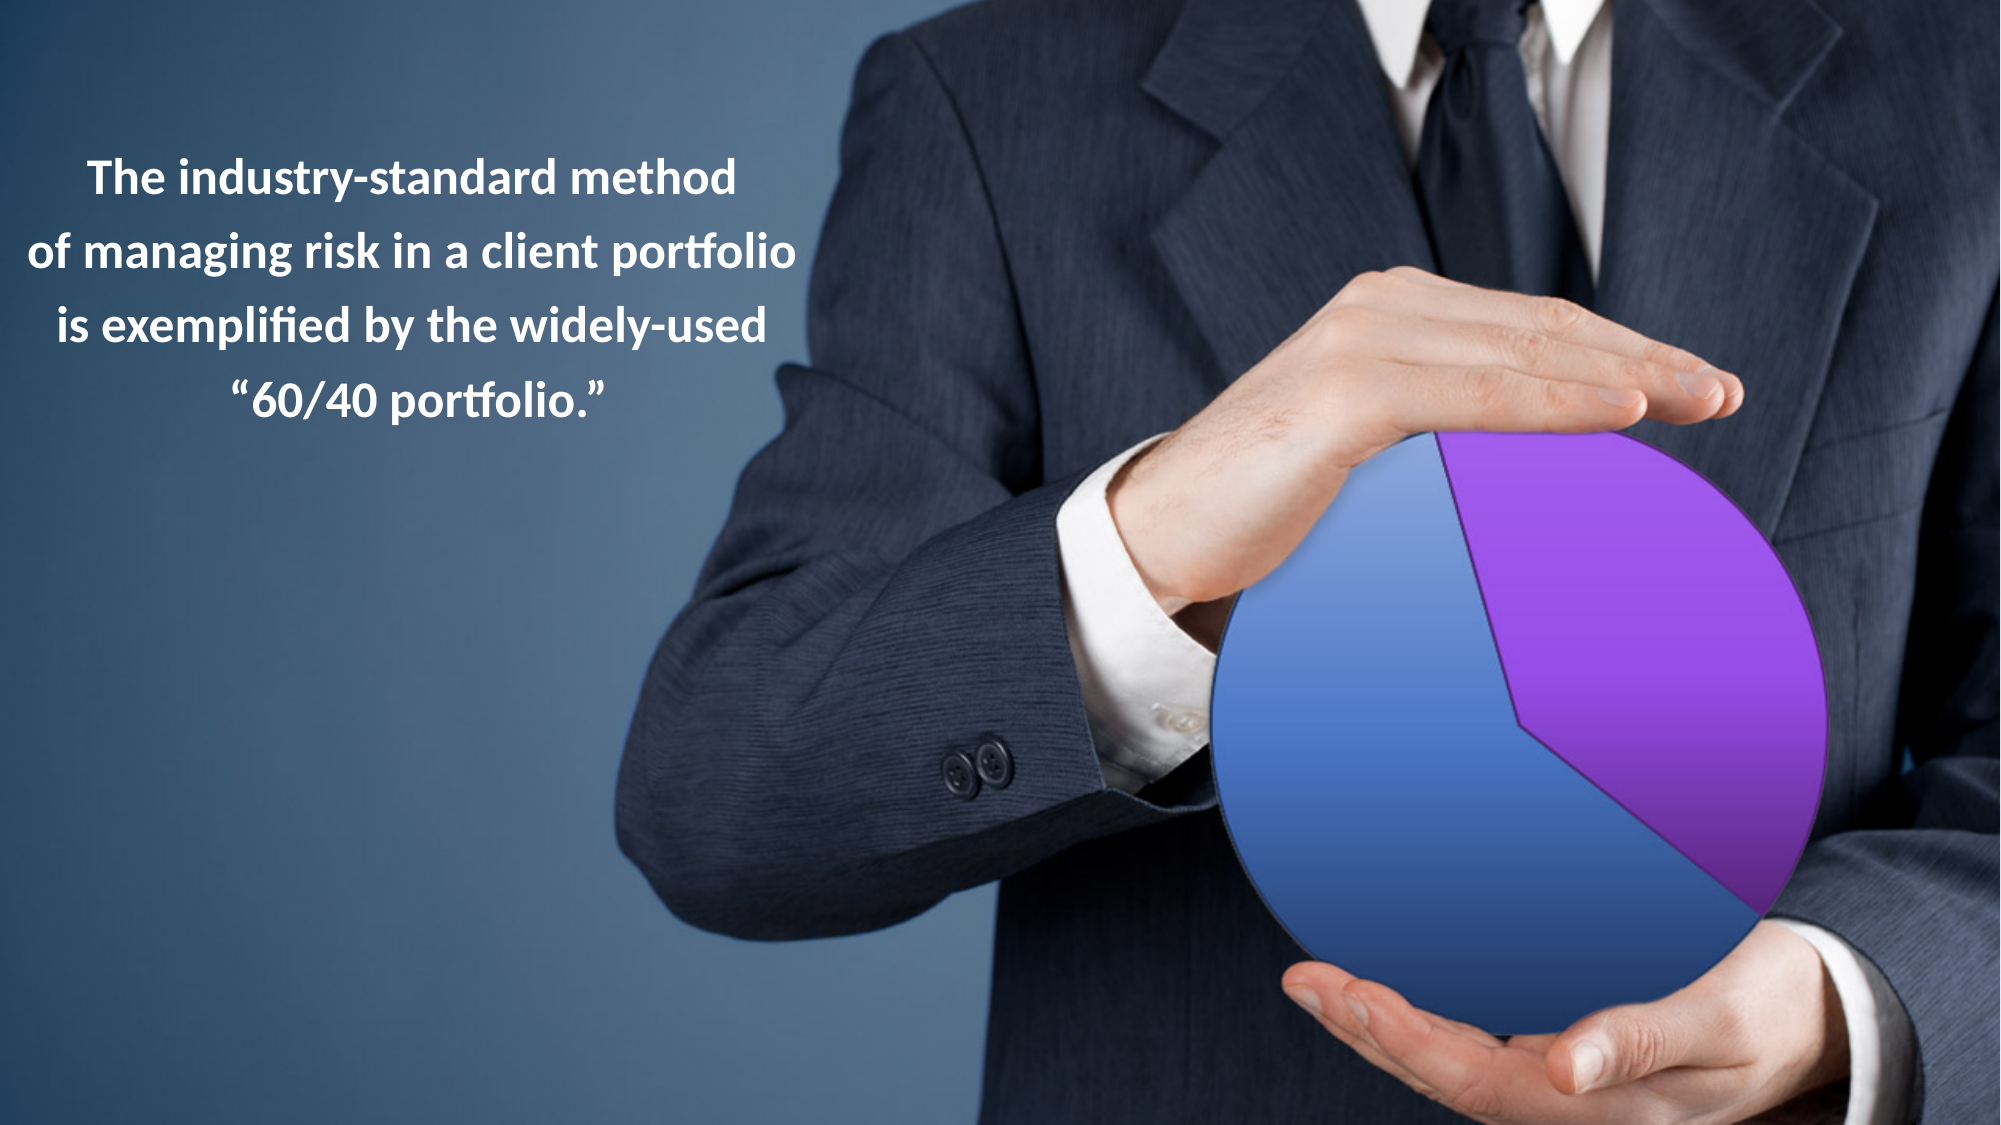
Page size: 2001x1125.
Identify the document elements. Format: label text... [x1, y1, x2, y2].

picture [0, 0, 2001, 1125]
text_box The industry-standard method of managing risk in a client portfolio is exemplified by the widely-used “60/40 portfolio.” [0, 97, 838, 440]
